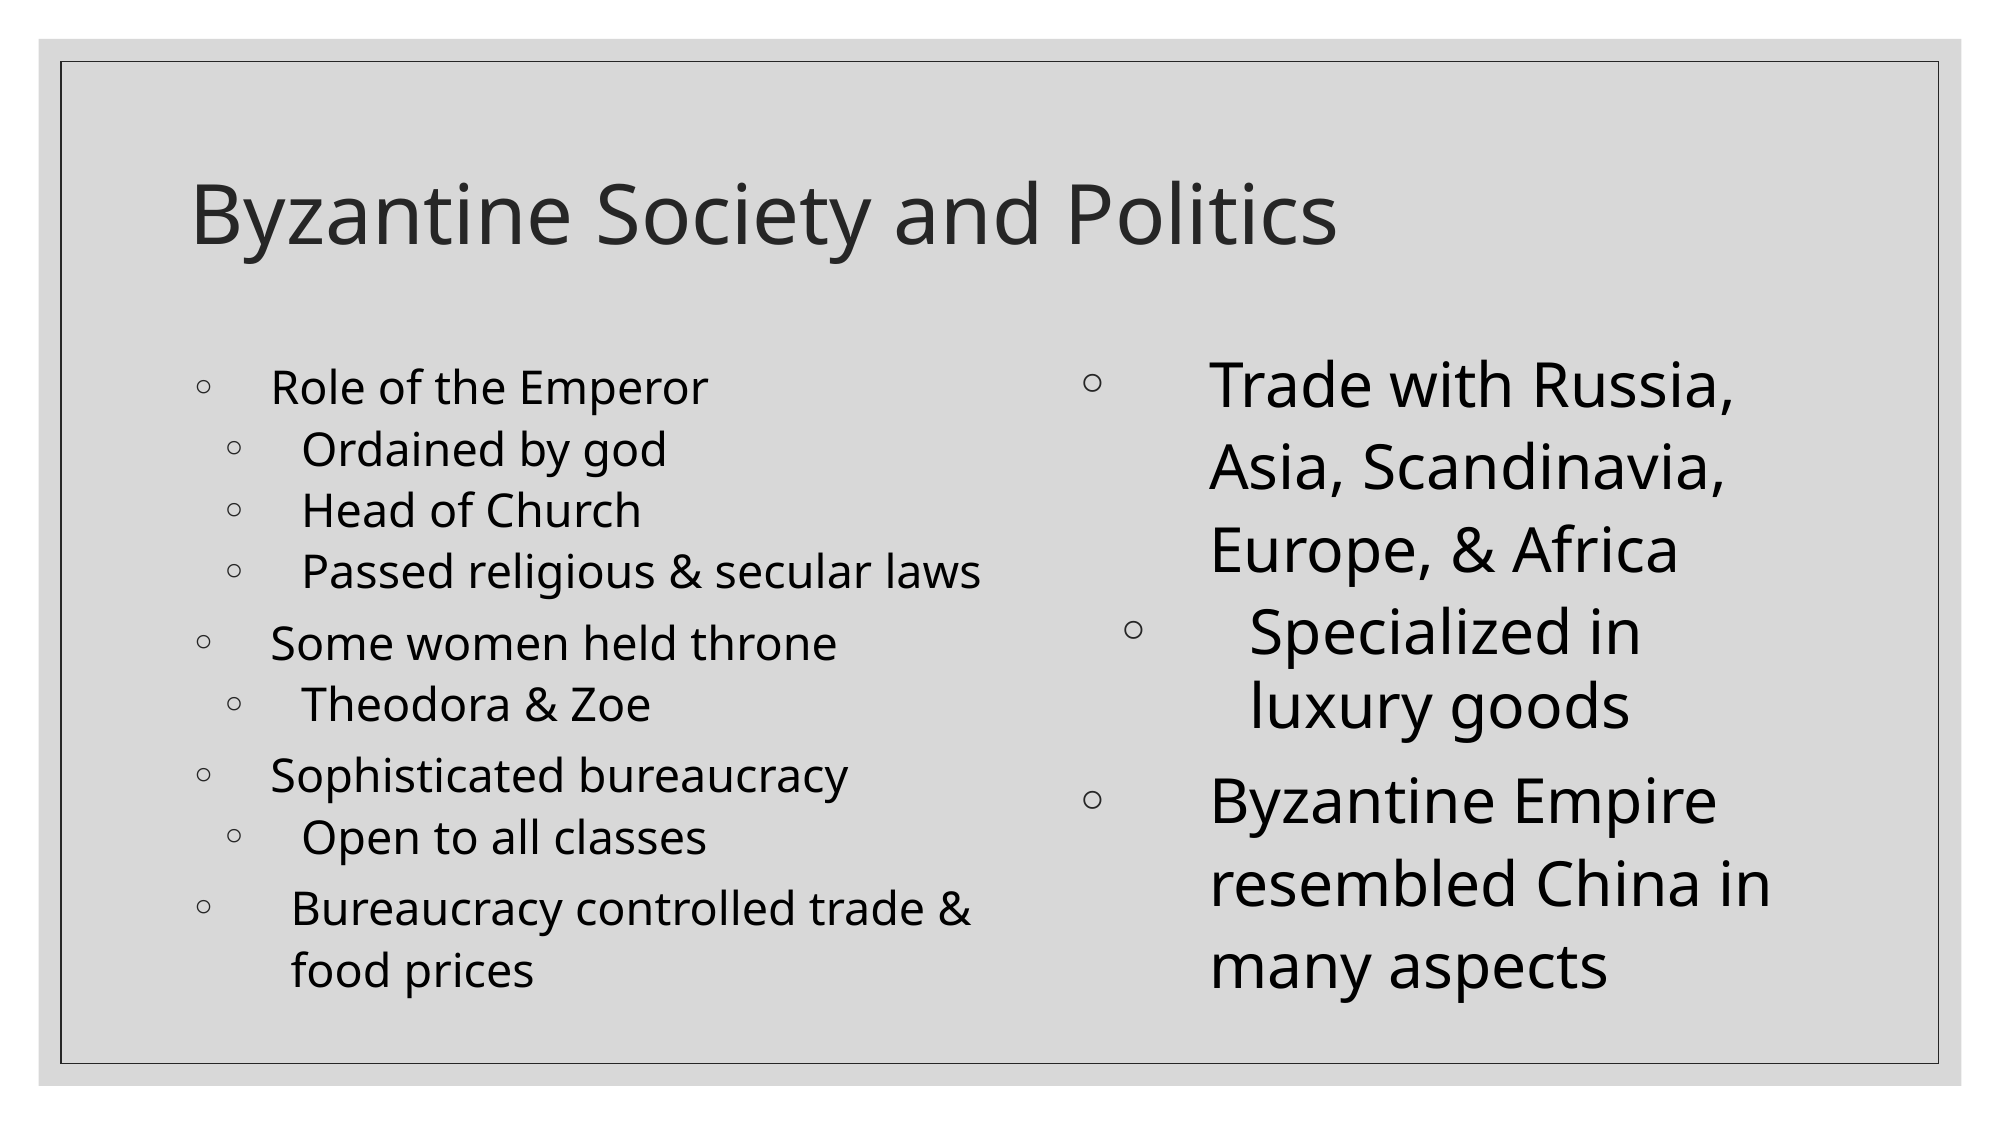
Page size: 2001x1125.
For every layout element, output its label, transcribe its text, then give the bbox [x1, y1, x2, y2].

list Trade with Russia, Asia, Scandinavia, Europe, & Africa Specialized in luxury goods Byzantine Empire resembled China in many aspects [1059, 330, 1858, 1020]
list Role of the Emperor Ordained by god Head of Church Passed religious & secular laws Some women held throne Theodora & Zoe Sophisticated bureaucracy Open to all classes Bureaucracy controlled trade & food prices [174, 345, 1000, 1020]
title Byzantine Society and Politics [174, 105, 1825, 331]
